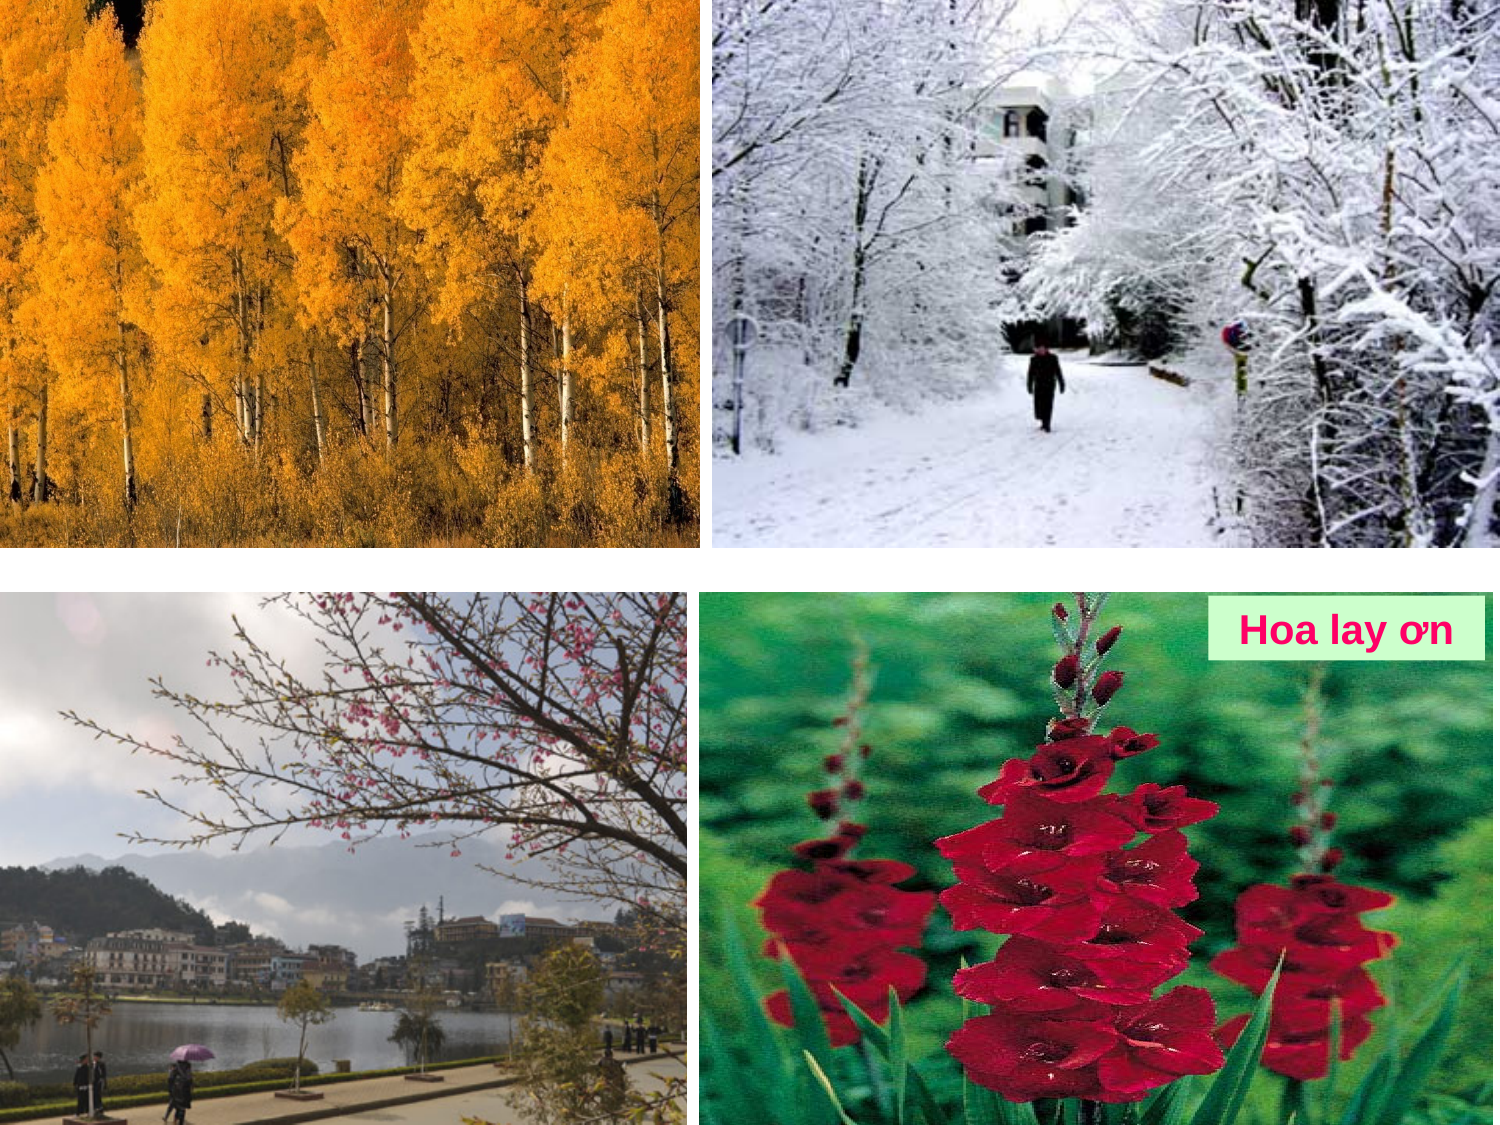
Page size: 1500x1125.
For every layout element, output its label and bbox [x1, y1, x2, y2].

text_box [0, 0, 700, 548]
picture [712, 0, 1500, 548]
picture [0, 592, 688, 1125]
text_box [699, 592, 1493, 1125]
